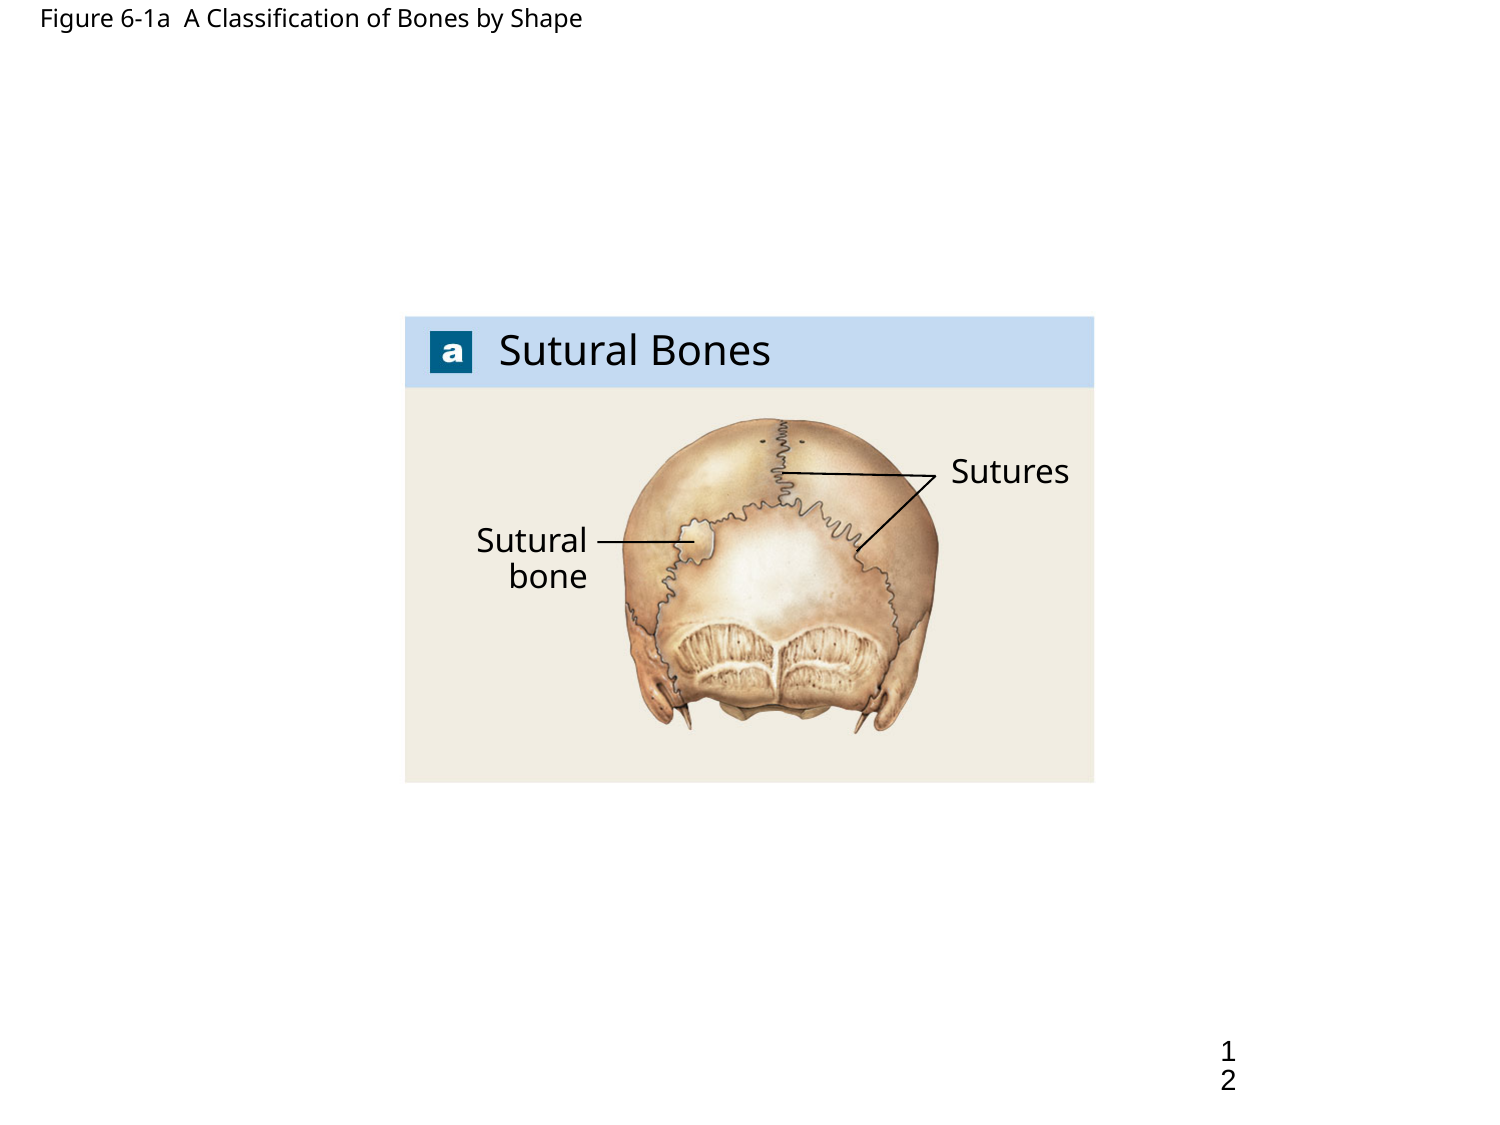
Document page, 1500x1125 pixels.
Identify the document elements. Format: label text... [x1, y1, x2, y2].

title Figure 6-1a A Classification of Bones by Shape [24, 0, 1436, 36]
slide_number 12 [1204, 1024, 1258, 1076]
picture [399, 311, 1101, 784]
